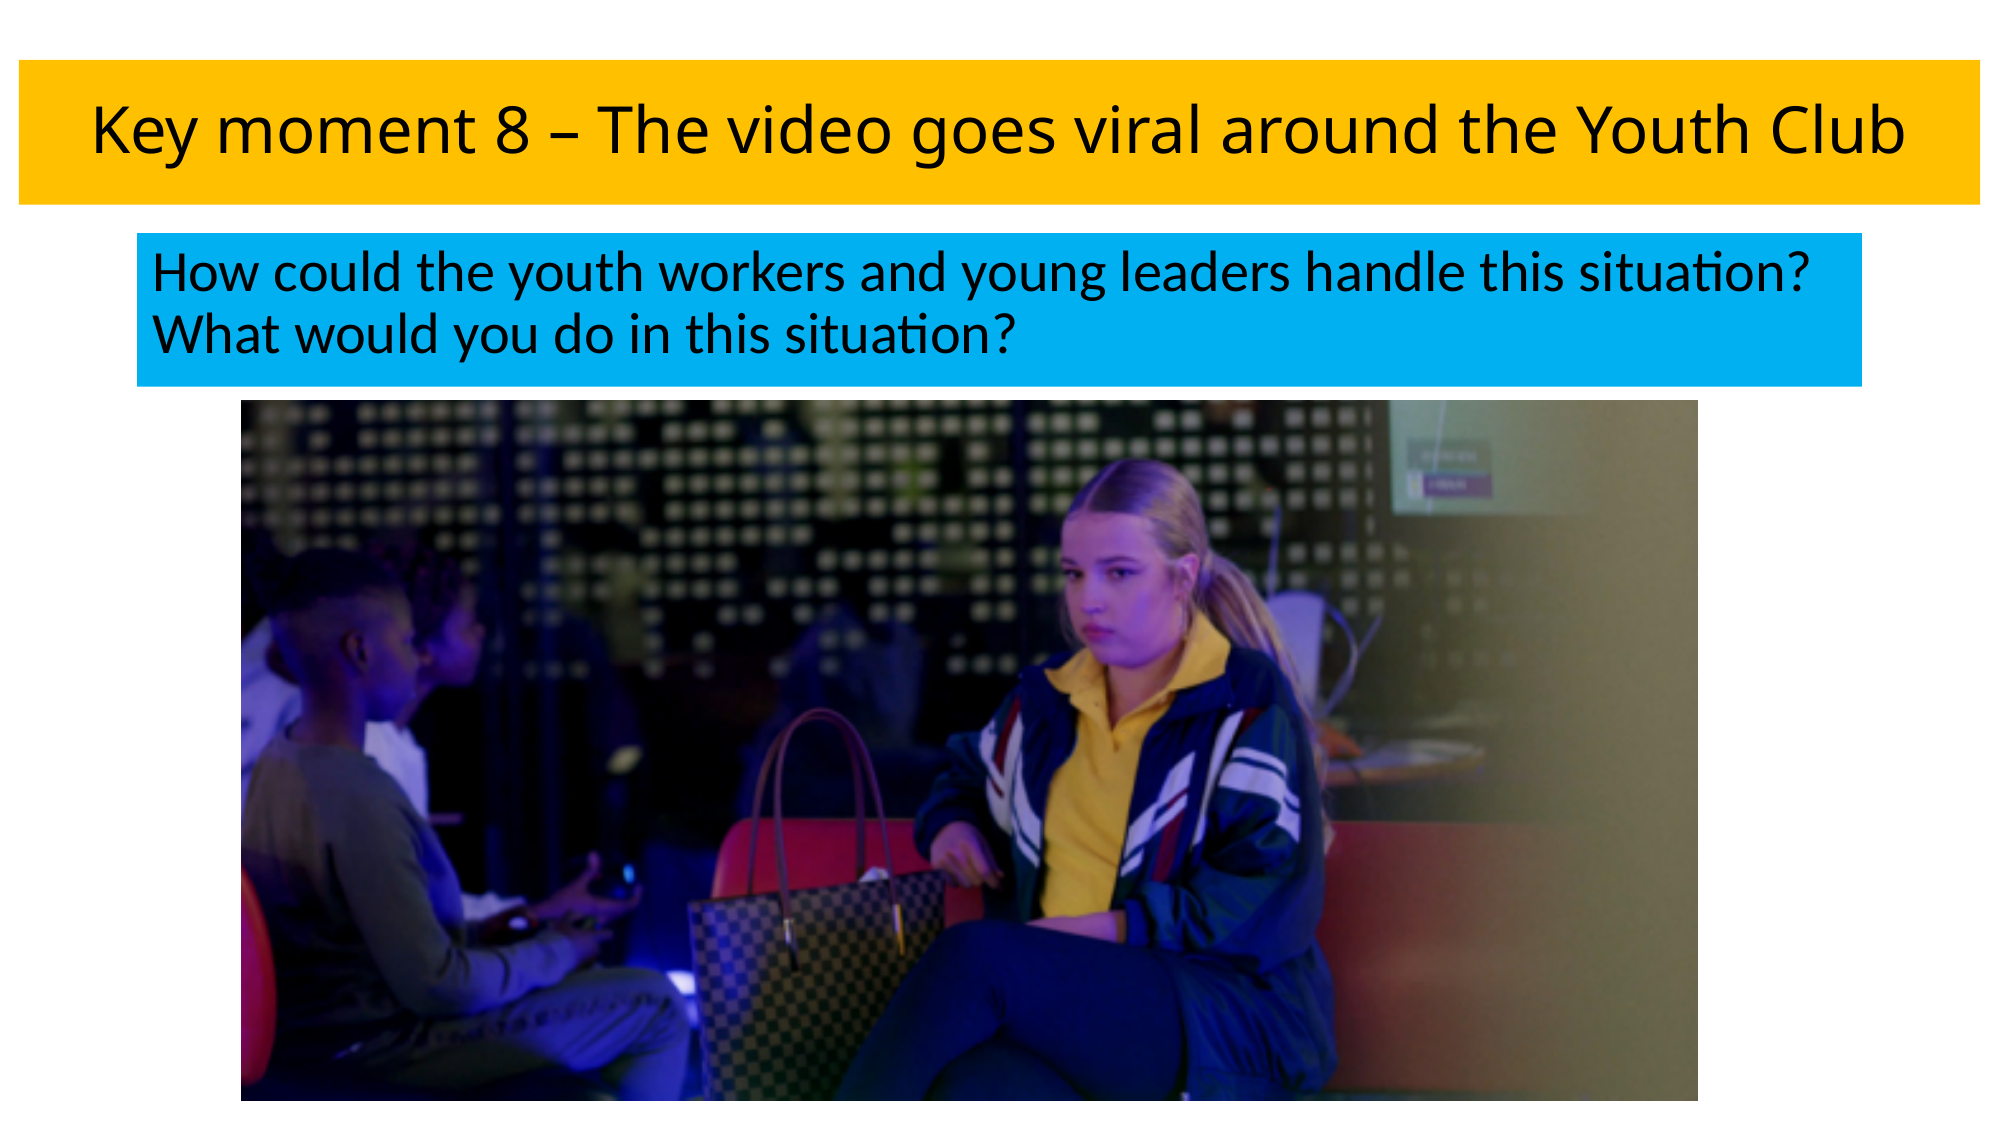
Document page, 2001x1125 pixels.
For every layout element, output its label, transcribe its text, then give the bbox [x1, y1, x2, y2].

title Key moment 8 – The video goes viral around the Youth Club [18, 59, 1981, 205]
picture [241, 400, 1698, 1101]
list How could the youth workers and young leaders handle this situation? What would you do in this situation? [137, 233, 1862, 387]
